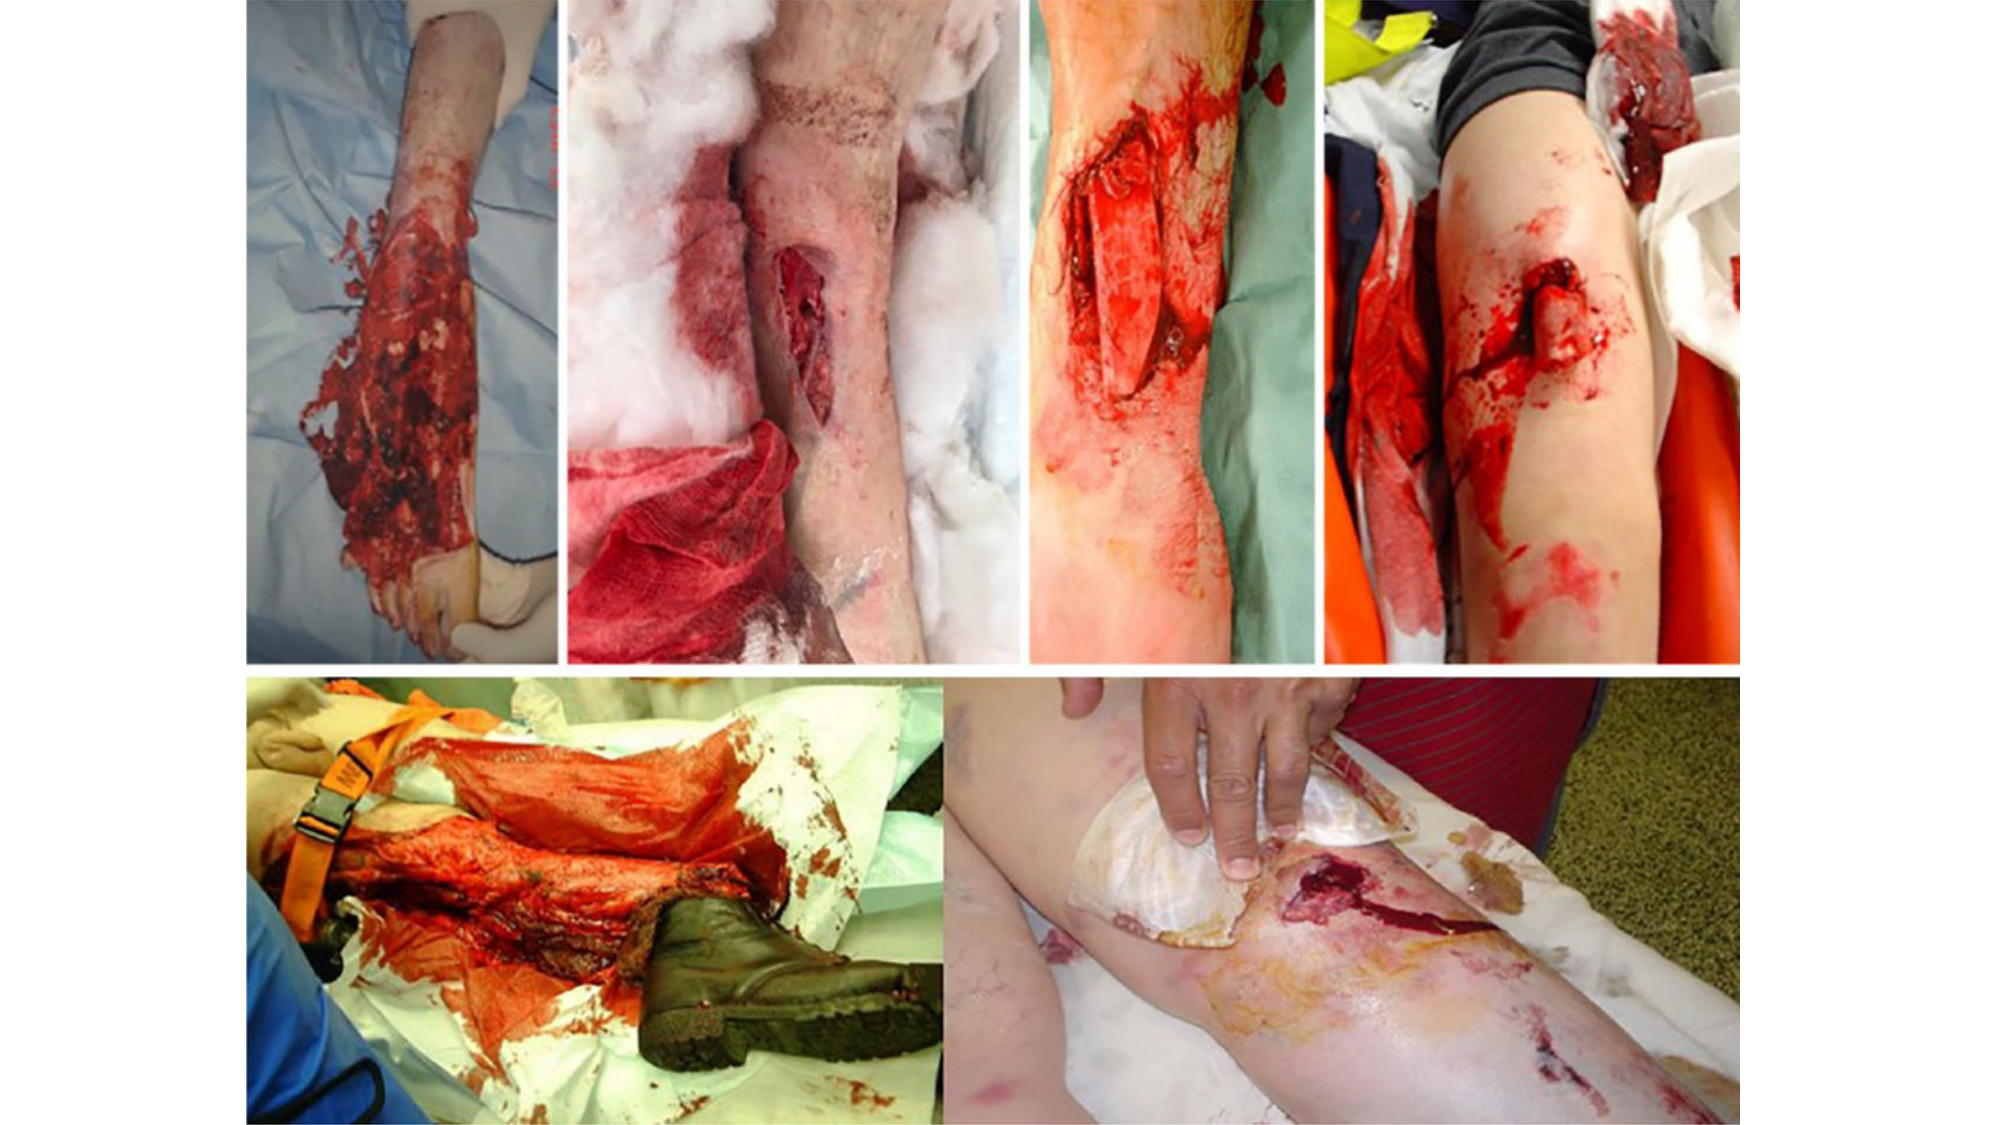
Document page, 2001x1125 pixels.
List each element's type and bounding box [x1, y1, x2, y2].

picture [246, 0, 1740, 1125]
